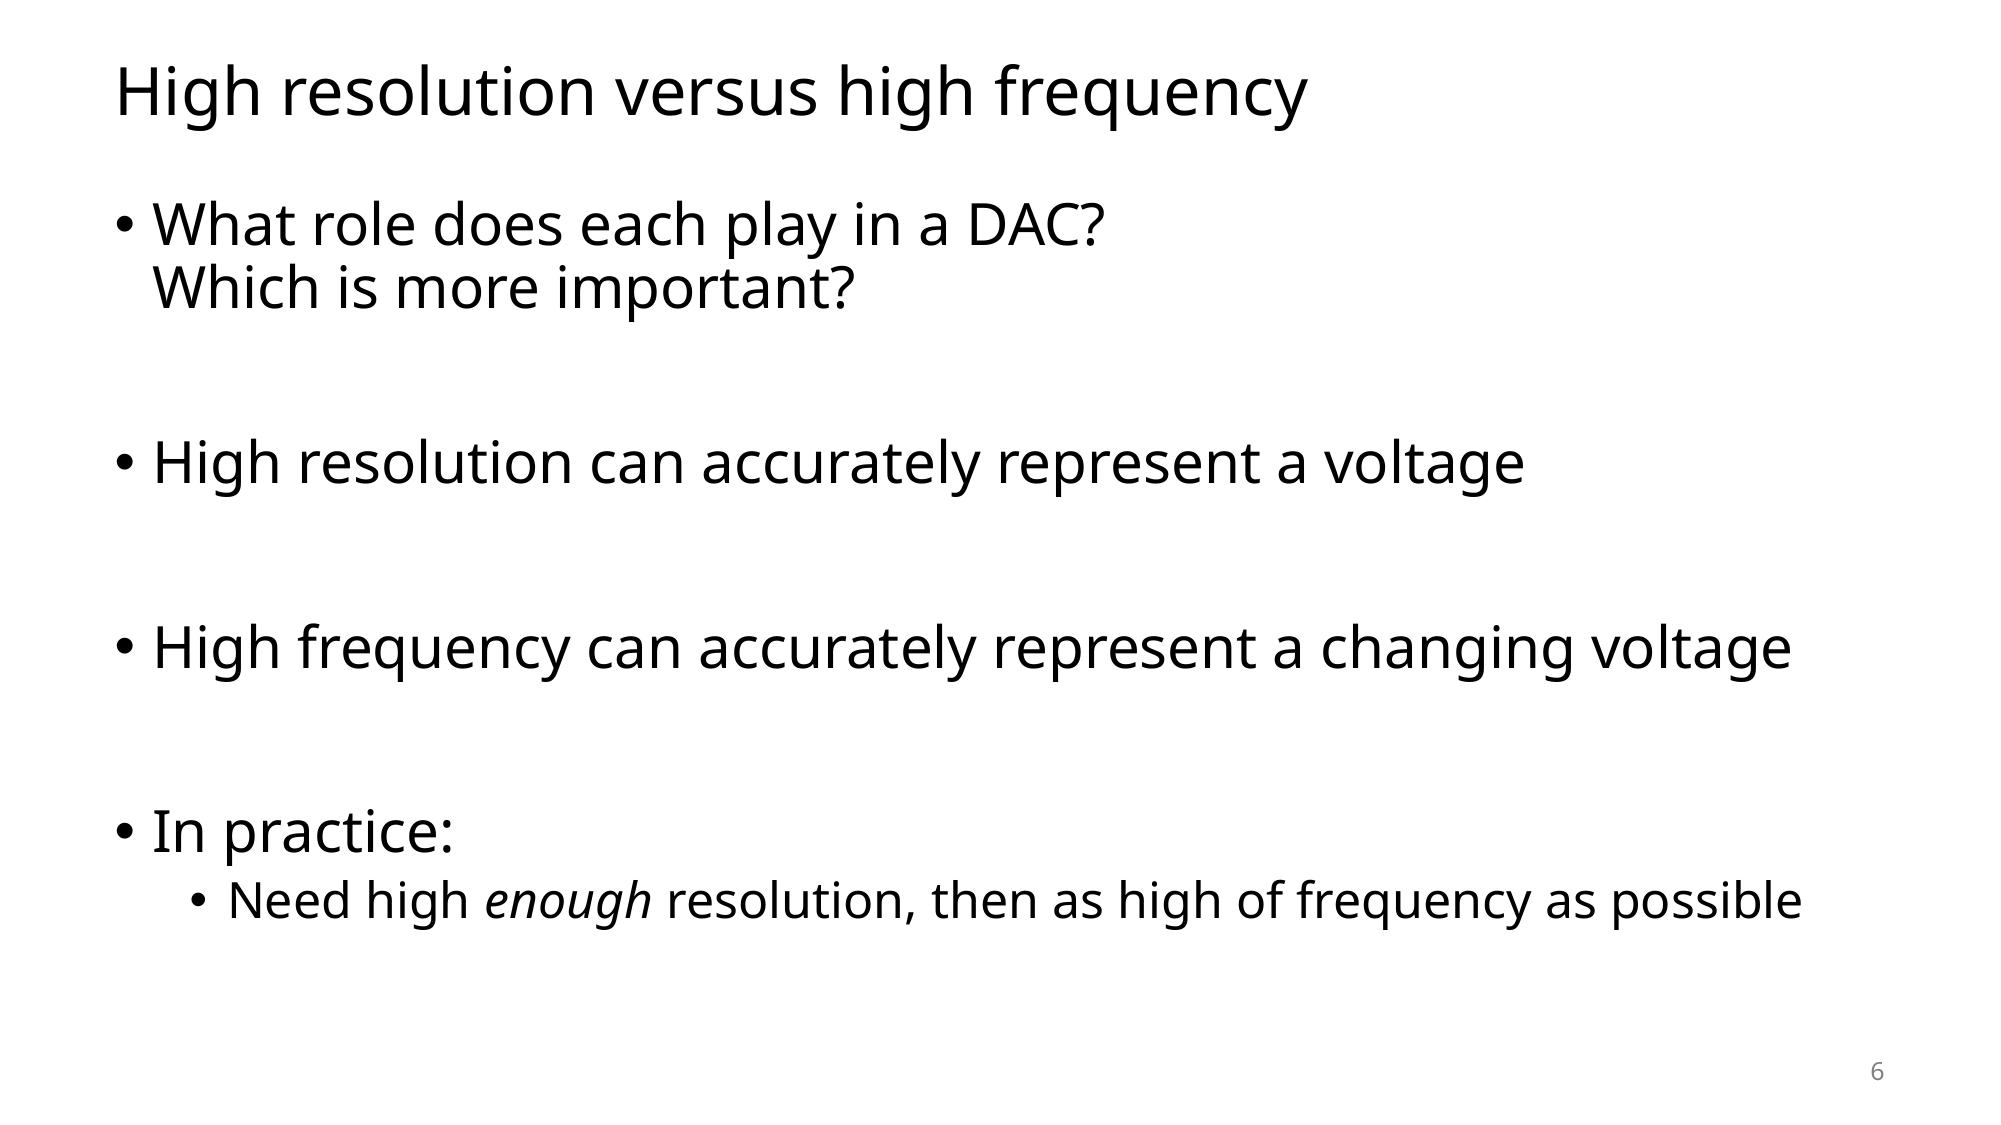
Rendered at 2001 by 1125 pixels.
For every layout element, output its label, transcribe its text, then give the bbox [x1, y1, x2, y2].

title High resolution versus high frequency [99, 37, 1900, 150]
list What role does each play in a DAC? Which is more important? High resolution can accurately represent a voltage High frequency can accurately represent a changing voltage In practice: Need high enough resolution, then as high of frequency as possible [99, 187, 1900, 1013]
slide_number 6 [1749, 1042, 1900, 1103]
